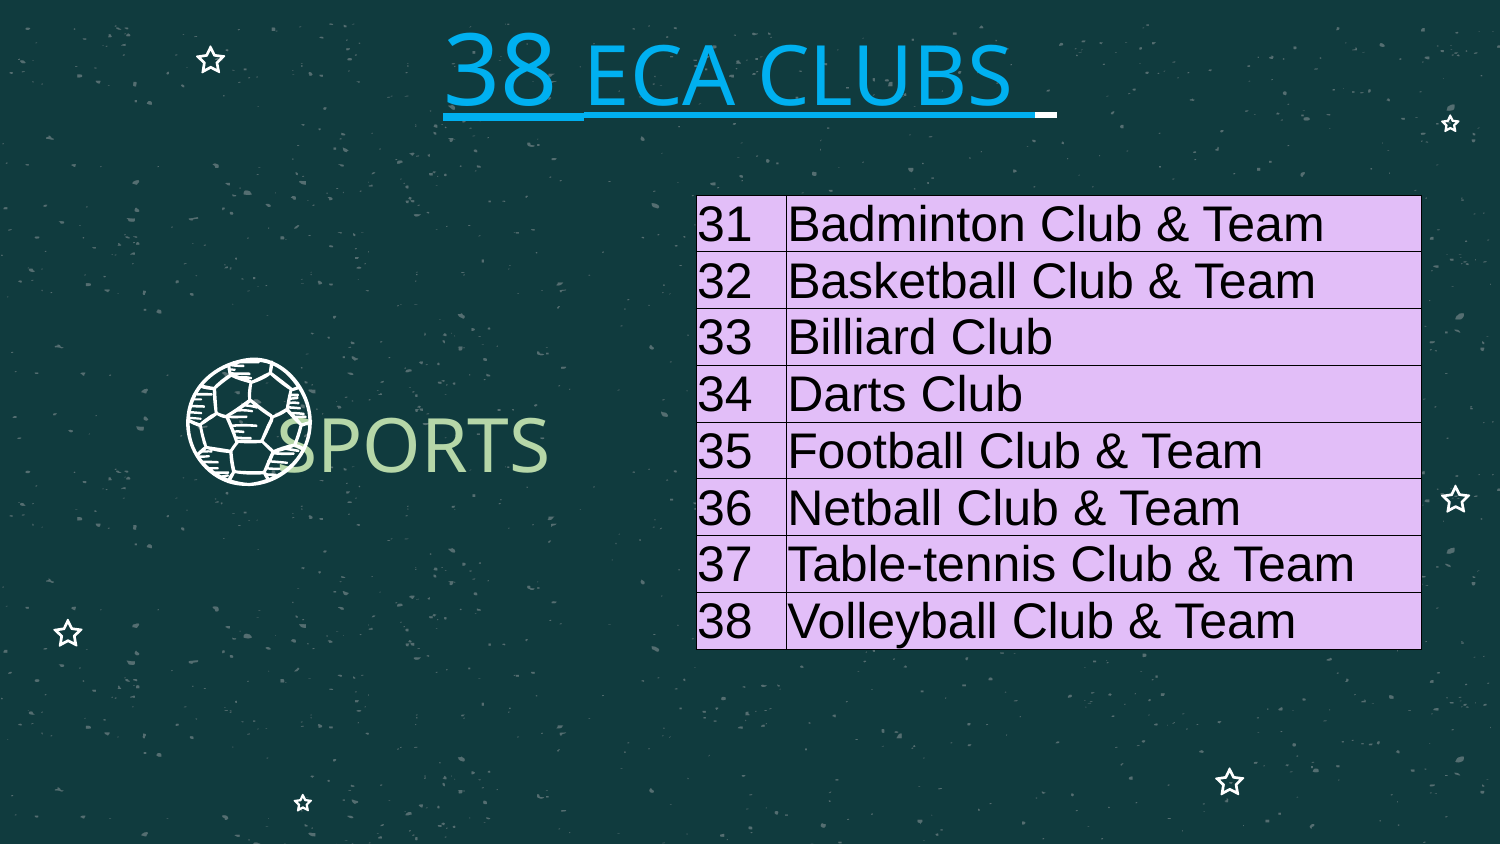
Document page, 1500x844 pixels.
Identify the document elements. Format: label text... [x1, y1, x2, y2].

picture [0, 0, 1500, 844]
table_cell 35 [697, 423, 786, 478]
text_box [185, 358, 312, 486]
table_cell Table-tennis Club & Team [787, 536, 1421, 592]
text_box SPORTS [315, 421, 579, 488]
table_cell 38 [697, 593, 786, 649]
table_cell Football Club & Team [787, 423, 1421, 478]
table_cell Darts Club [787, 366, 1421, 422]
table_cell 33 [697, 309, 786, 365]
table_cell 37 [697, 536, 786, 592]
table_header Badminton Club & Team [787, 196, 1421, 251]
table_cell Basketball Club & Team [787, 252, 1421, 308]
table_header 31 [697, 196, 786, 251]
title 38 ECA CLUBS [285, 5, 1215, 93]
table_cell Billiard Club [787, 309, 1421, 365]
table_cell 34 [697, 366, 786, 422]
table_cell Volleyball Club & Team [787, 593, 1421, 649]
table_cell 36 [697, 479, 786, 535]
table_cell 32 [697, 252, 786, 308]
table_cell Netball Club & Team [787, 479, 1421, 535]
